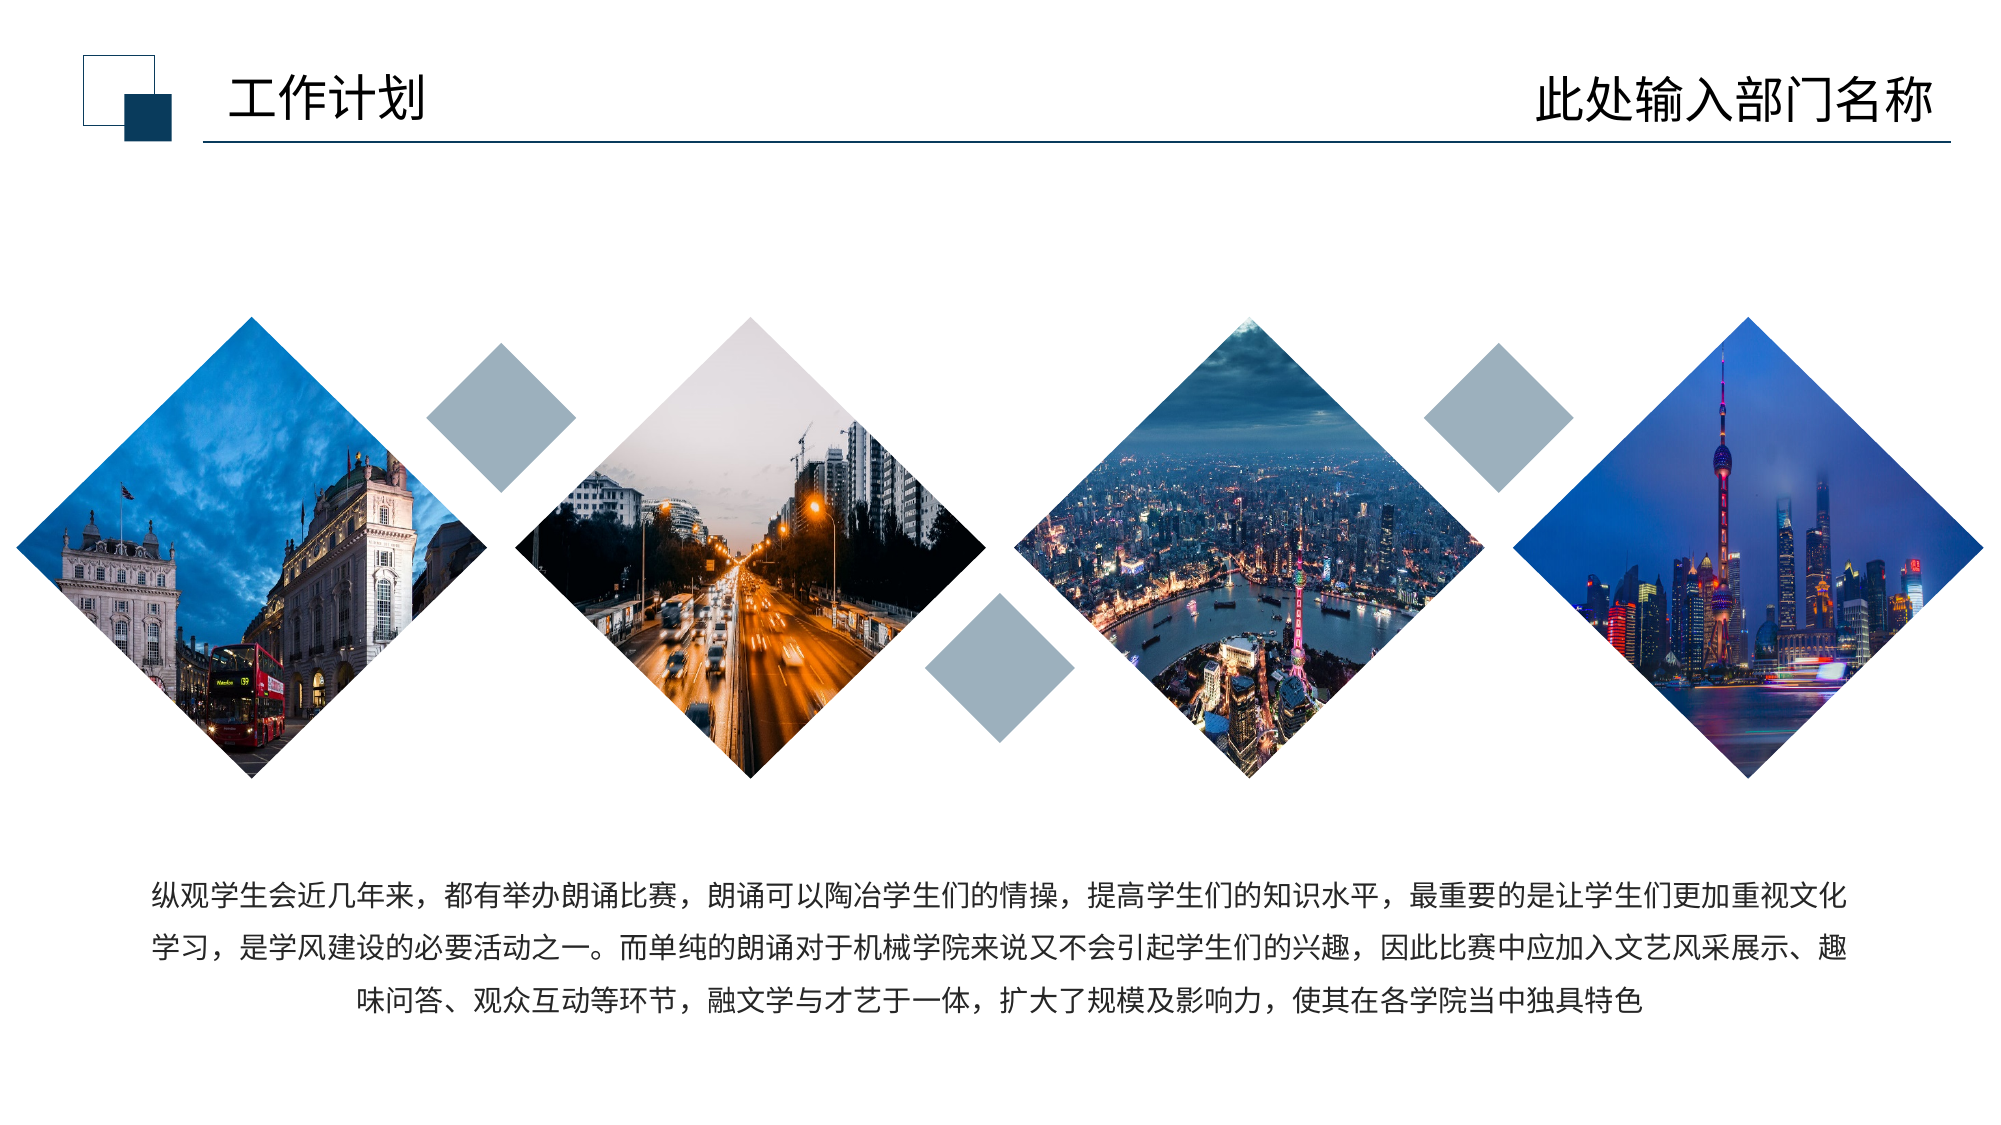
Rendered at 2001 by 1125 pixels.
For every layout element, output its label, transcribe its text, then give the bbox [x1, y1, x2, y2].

text_box [1012, 315, 1487, 781]
text_box [513, 315, 988, 781]
text_box 工作计划 [212, 59, 808, 135]
text_box [83, 55, 155, 126]
text_box 此处输入部门名称 [1425, 61, 1950, 137]
text_box [424, 341, 578, 495]
text_box [1511, 315, 1986, 781]
text_box [923, 591, 1077, 745]
text_box 纵观学生会近几年来，都有举办朗诵比赛，朗诵可以陶冶学生们的情操，提高学生们的知识水平，最重要的是让学生们更加重视文化学习，是学风建设的必要活动之一。而单纯的朗诵对于机械学院来说又不会引起学生们的兴趣，因此比赛中应加入文艺风采展示、趣味问答、观众互动等环节，融文学与才艺于一体，扩大了规模及影响力，使其在各学院当中独具特色 [125, 852, 1875, 1025]
text_box [14, 315, 489, 781]
text_box [124, 94, 172, 142]
text_box [1422, 341, 1576, 495]
